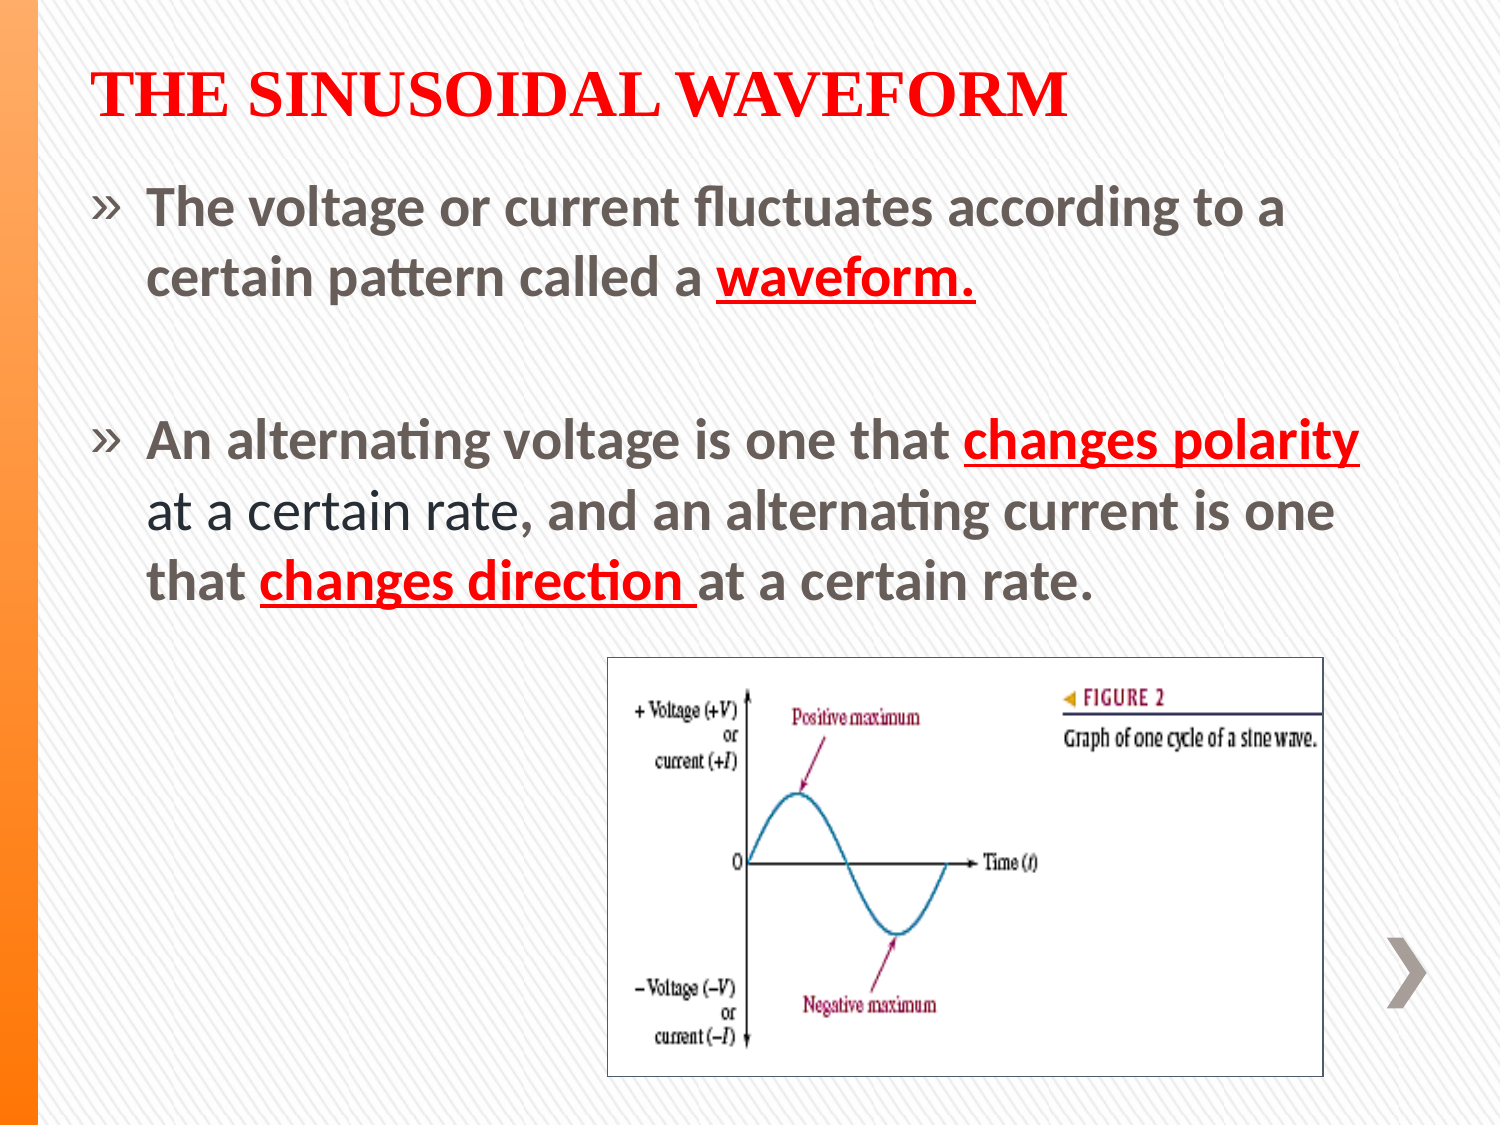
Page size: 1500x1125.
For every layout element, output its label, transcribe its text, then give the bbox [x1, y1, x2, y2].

title THE SINUSOIDAL WAVEFORM [75, 45, 1300, 138]
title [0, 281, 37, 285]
picture [608, 658, 1323, 1076]
list The voltage or current fluctuates according to a certain pattern called a waveform. An alternating voltage is one that changes polarity at a certain rate, and an alternating current is one that changes direction at a certain rate. [75, 160, 1424, 1062]
